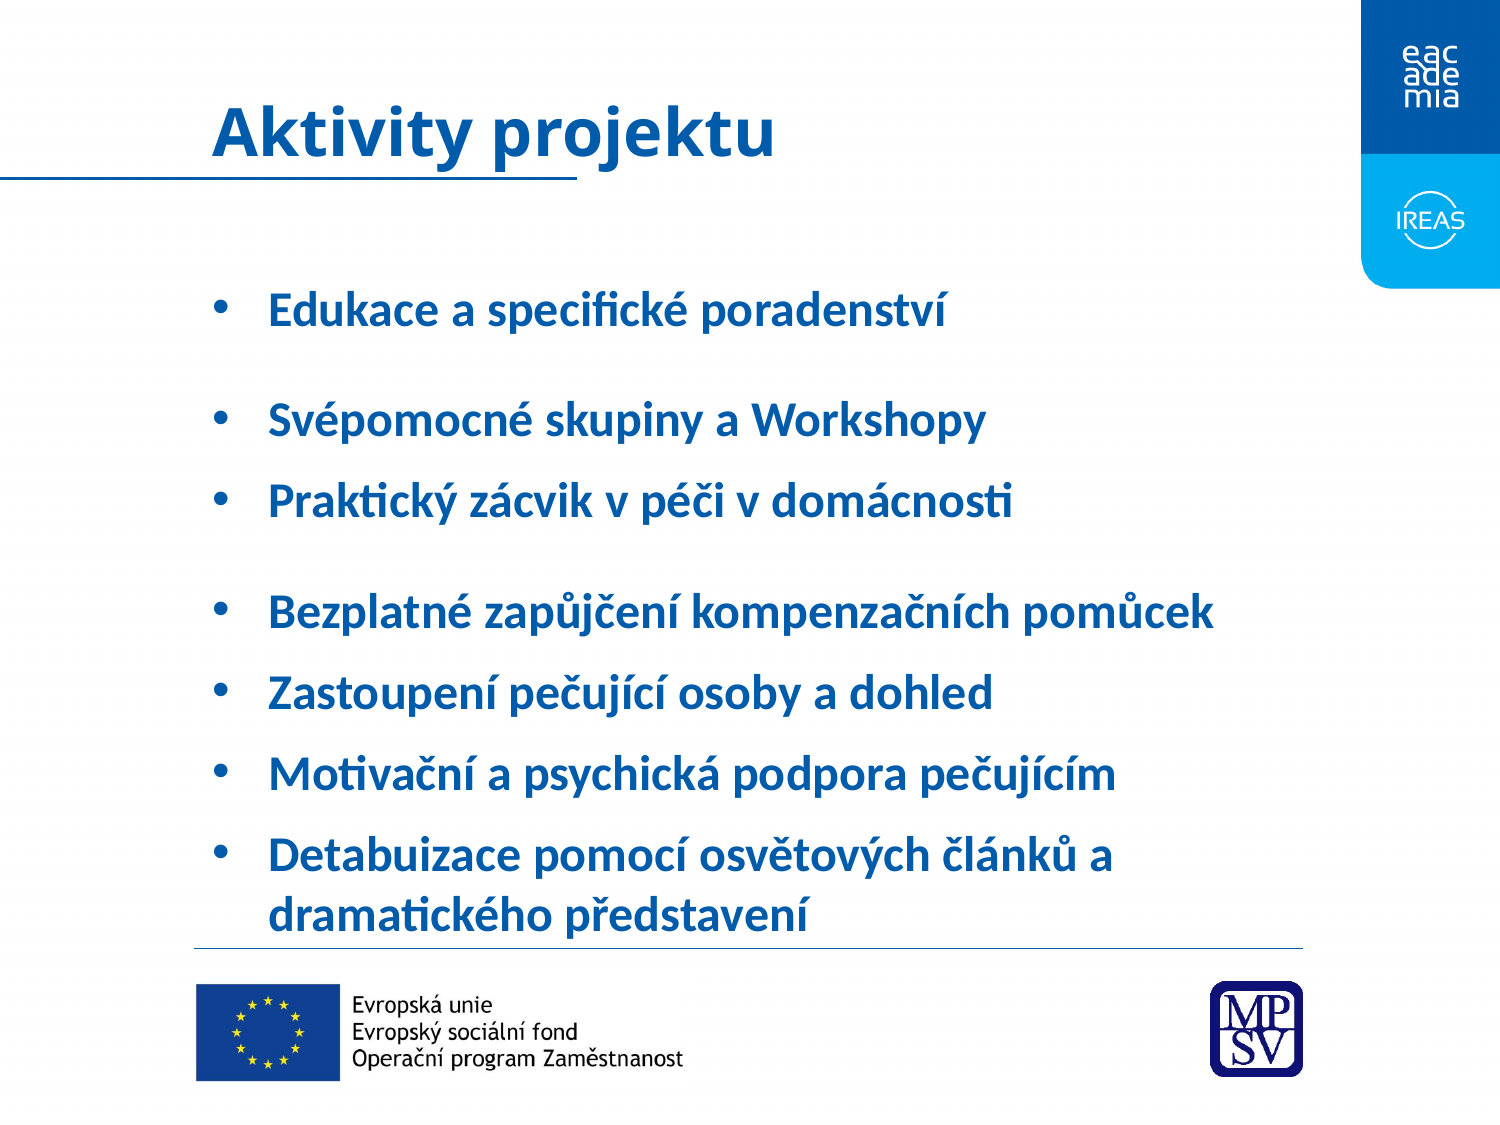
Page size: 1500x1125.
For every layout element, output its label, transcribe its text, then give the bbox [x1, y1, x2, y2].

title Aktivity projektu [197, 48, 1303, 179]
picture [1441, 216, 1447, 224]
subtitle Edukace a specifické poradenství Svépomocné skupiny a Workshopy Praktický zácvik v péči v domácnosti Bezplatné zapůjčení kompenzačních pomůcek Zastoupení pečující osoby a dohled Motivační a psychická podpora pečujícím Detabuizace pomocí osvětových článků a dramatického představení [197, 238, 1303, 948]
picture [1420, 212, 1431, 228]
picture [0, 0, 1500, 1125]
picture [1405, 212, 1416, 228]
